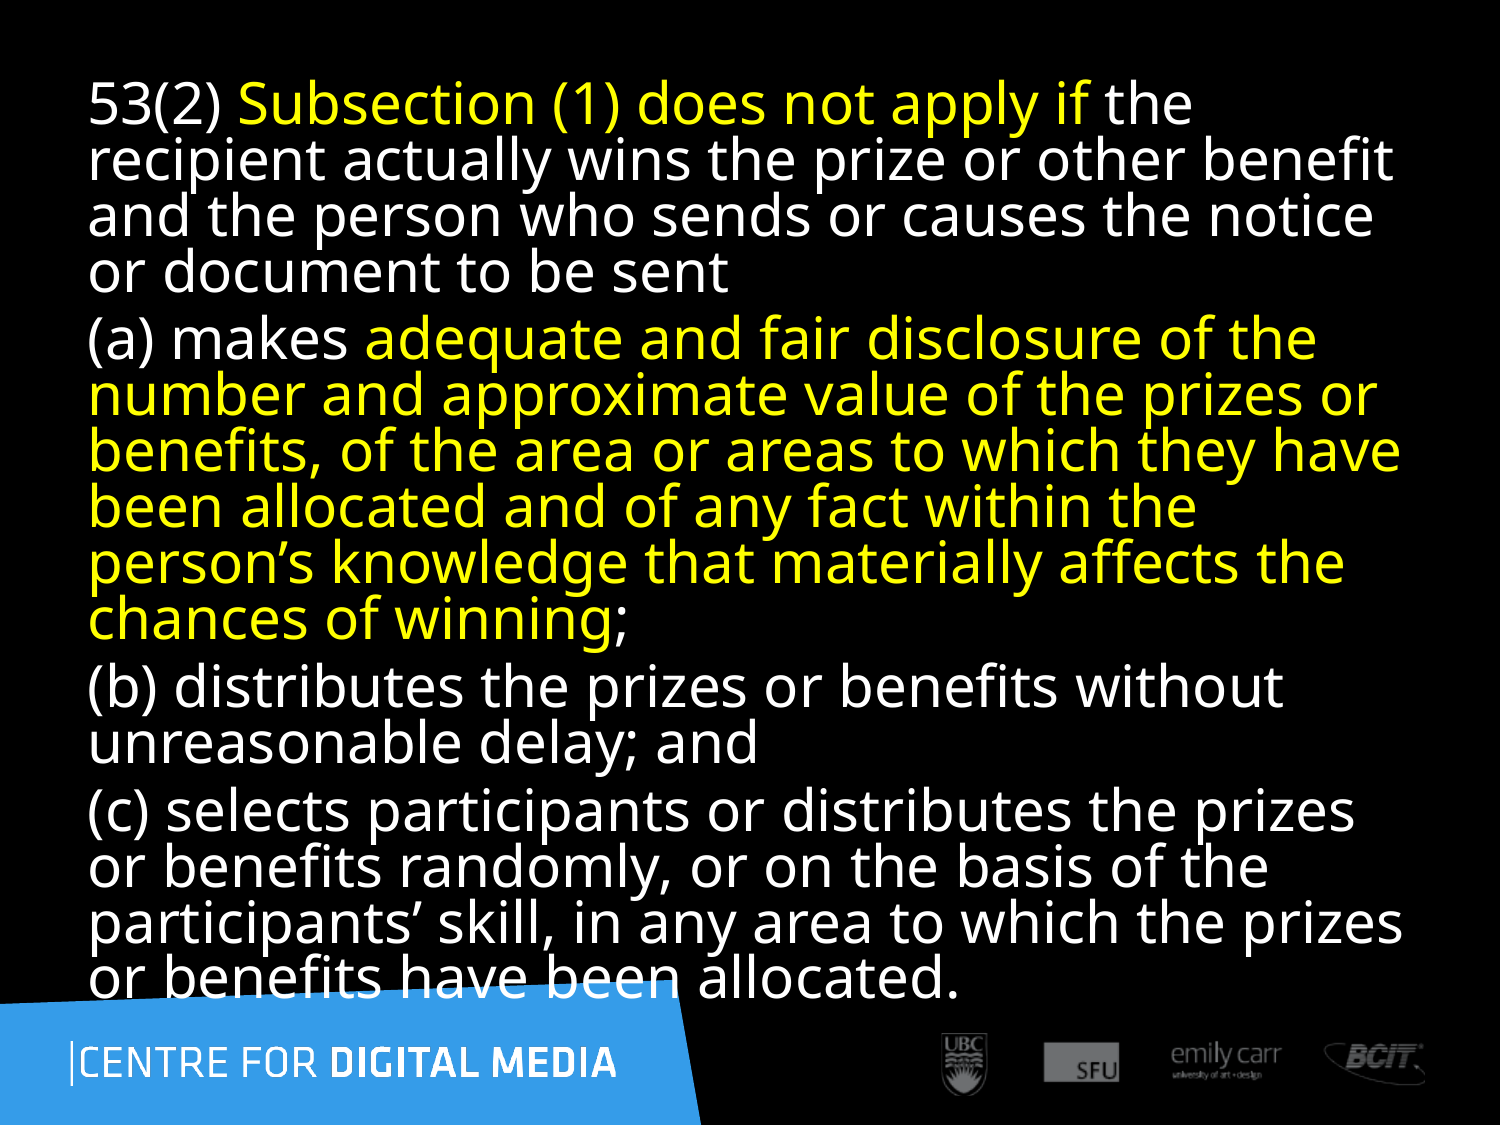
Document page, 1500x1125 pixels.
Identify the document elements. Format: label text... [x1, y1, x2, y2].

list 53(2) Subsection (1) does not apply if the recipient actually wins the prize or other benefit and the person who sends or causes the notice or document to be sent (a) makes adequate and fair disclosure of the number and approximate value of the prizes or benefits, of the area or areas to which they have been allocated and of any fact within the person’s knowledge that materially affects the chances of winning; (b) distributes the prizes or benefits without unreasonable delay; and (c) selects participants or distributes the prizes or benefits randomly, or on the basis of the participants’ skill, in any area to which the prizes or benefits have been allocated. [75, 66, 1425, 940]
